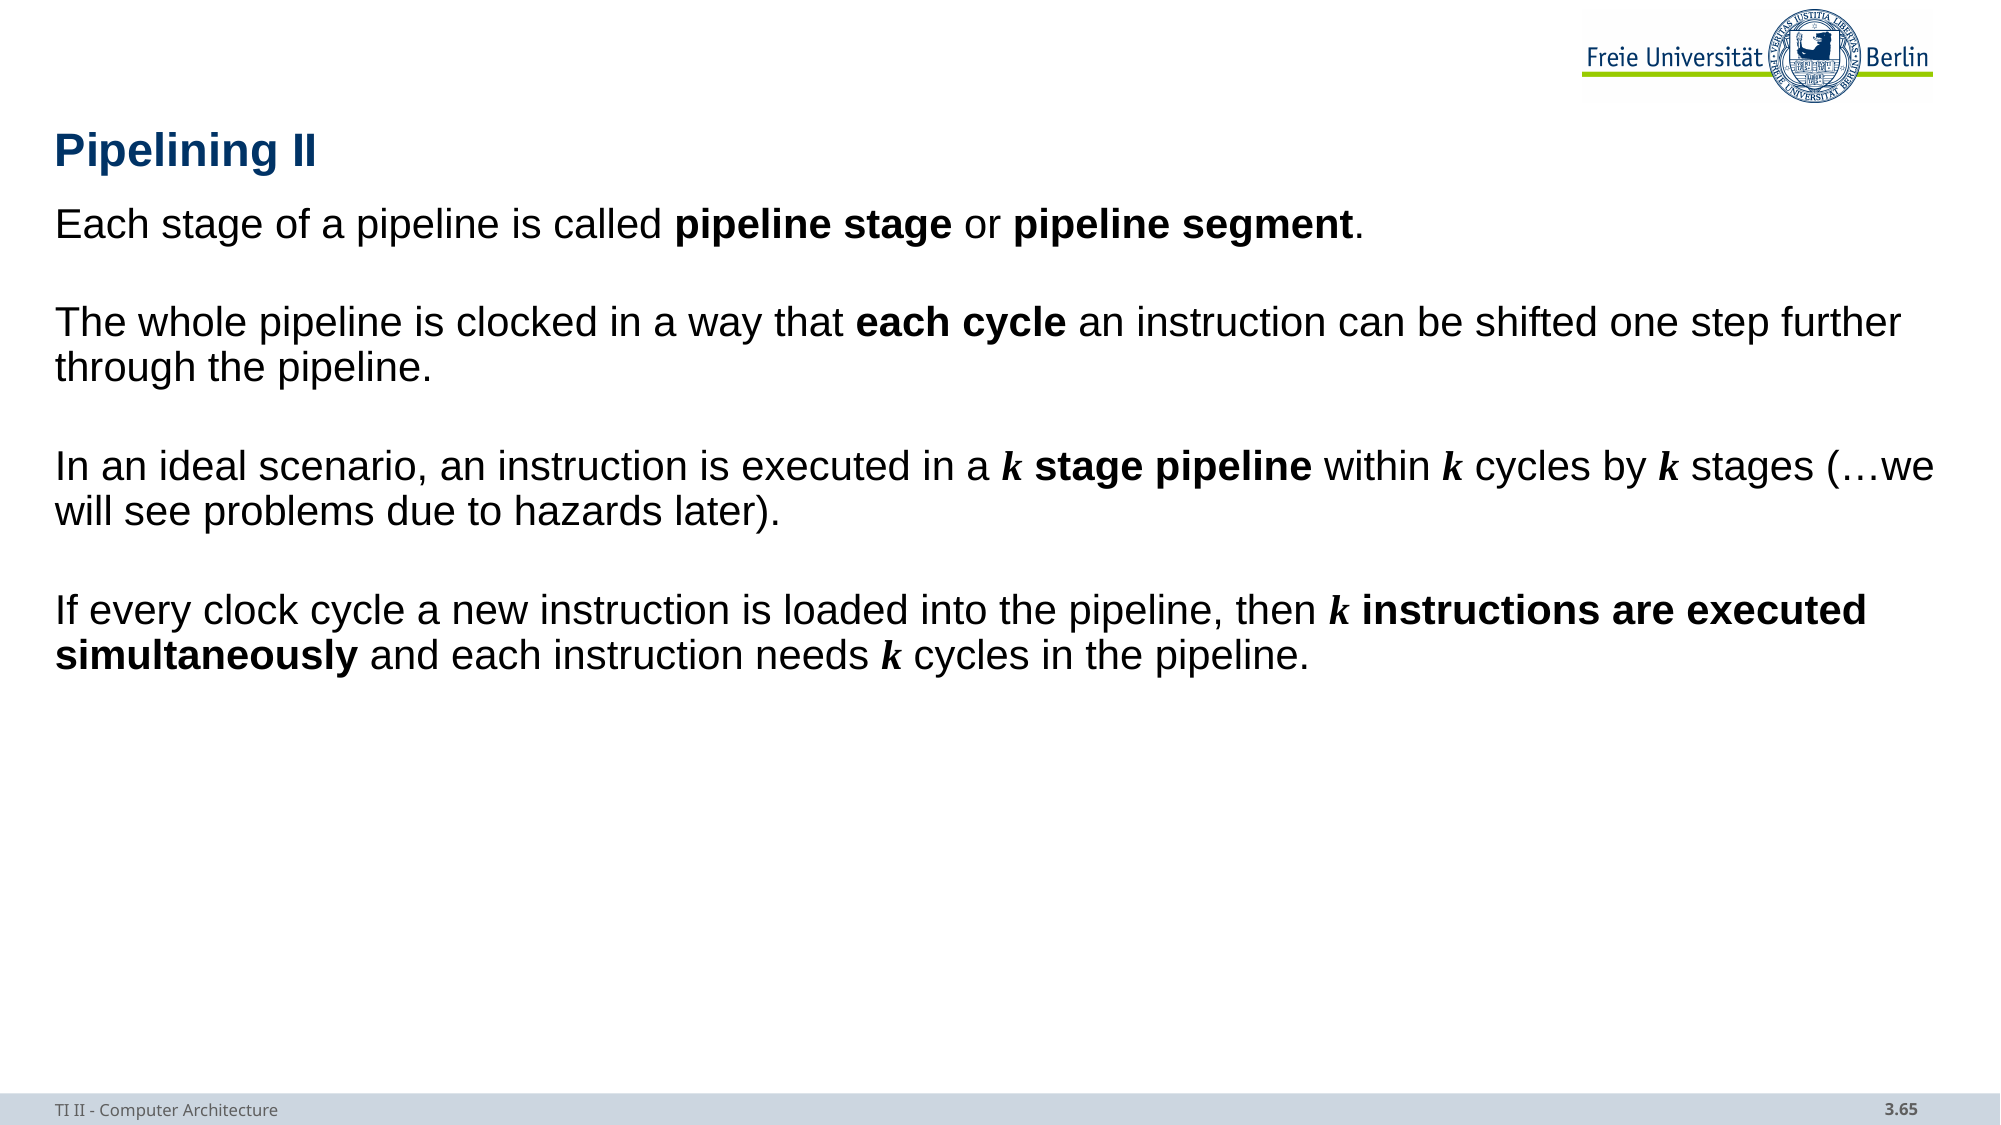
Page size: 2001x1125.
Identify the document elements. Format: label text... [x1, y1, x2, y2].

title Pipelining II [54, 117, 1946, 188]
list Each stage of a pipeline is called pipeline stage or pipeline segment. The whole pipeline is clocked in a way that each cycle an instruction can be shifted one step further through the pipeline. In an ideal scenario, an instruction is executed in a k stage pipeline within k cycles by k stages (…we will see problems due to hazards later). If every clock cycle a new instruction is loaded into the pipeline, then k instructions are executed simultaneously and each instruction needs k cycles in the pipeline. [54, 201, 1946, 1064]
picture [1582, 9, 1933, 103]
footer TI II - Computer Architecture [54, 1091, 1363, 1125]
